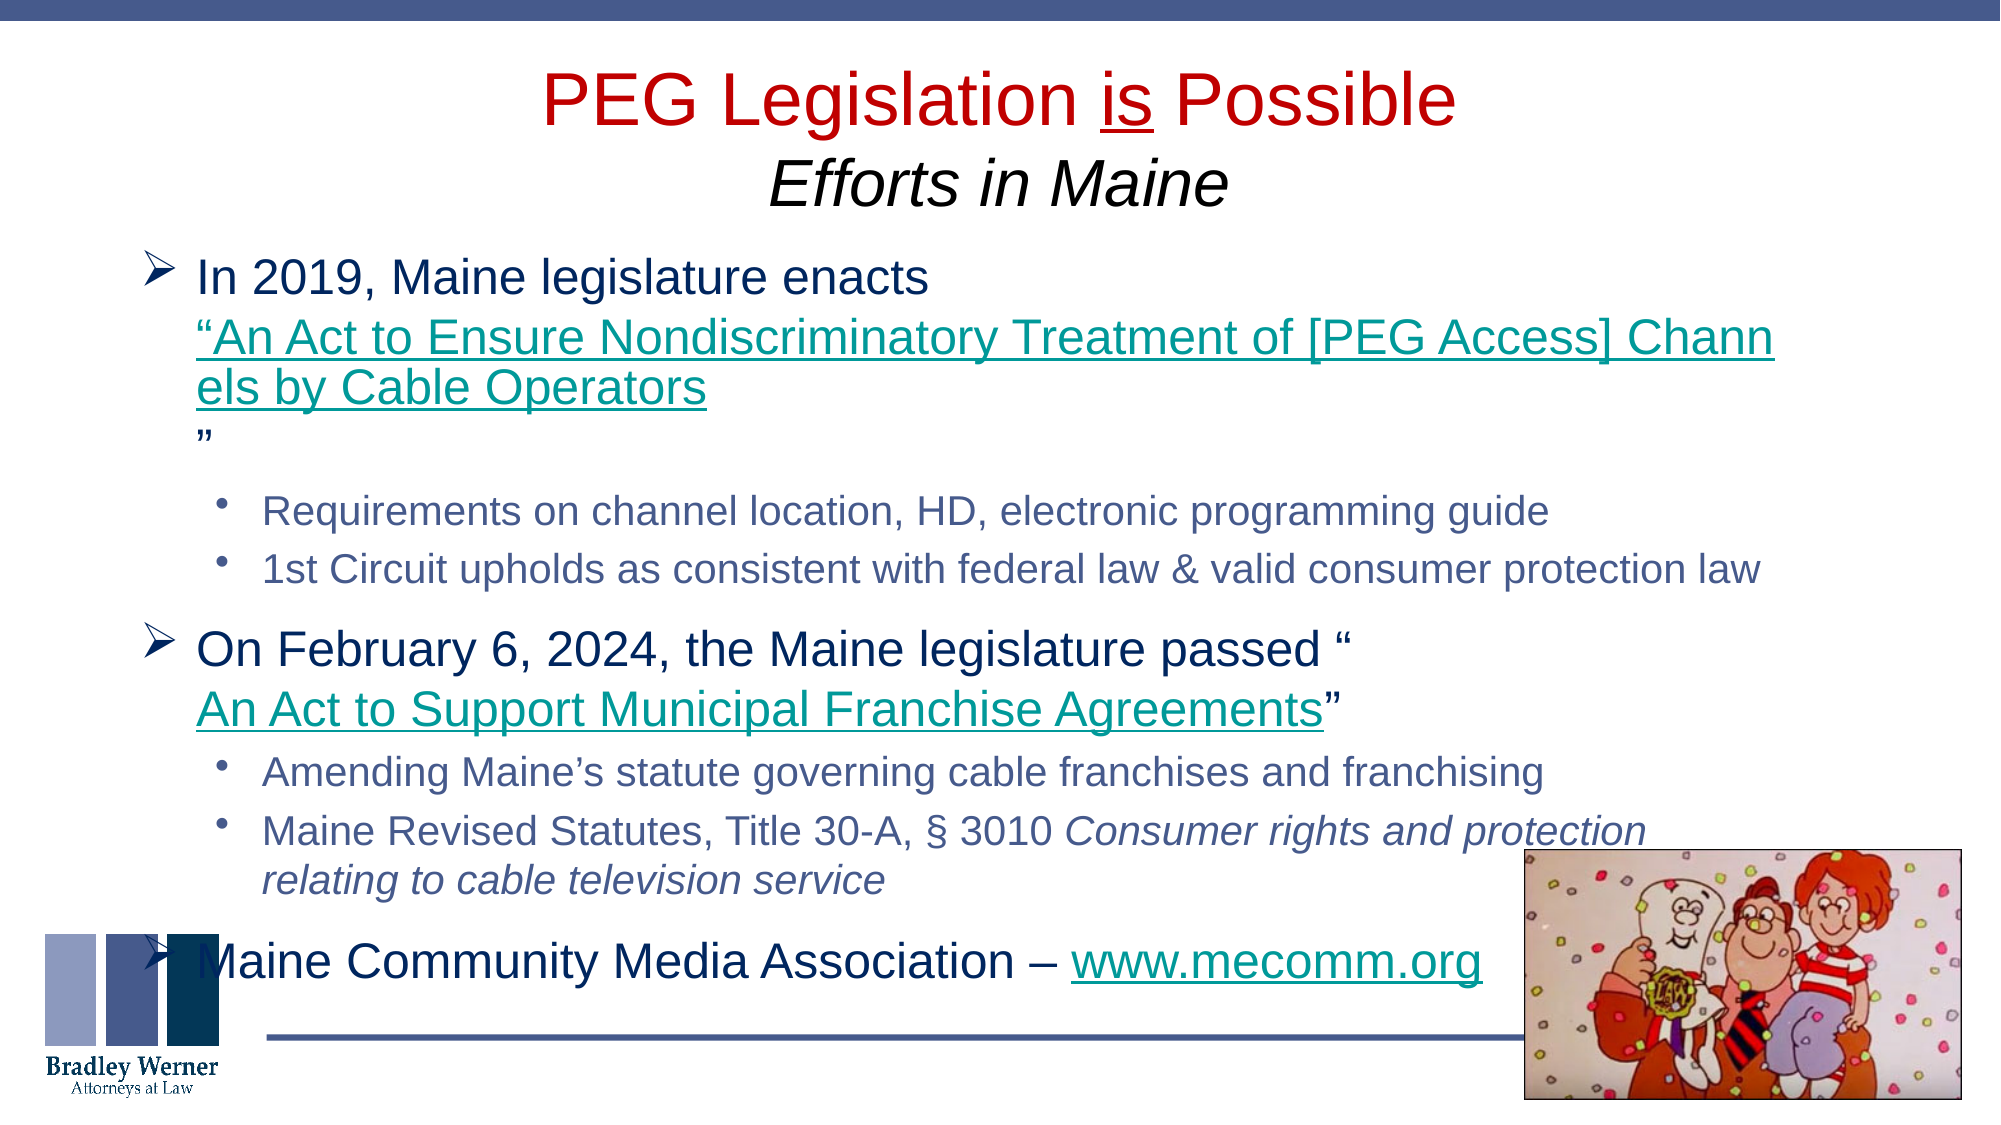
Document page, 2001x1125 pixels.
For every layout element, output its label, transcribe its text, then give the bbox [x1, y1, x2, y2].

picture [1524, 849, 1962, 1101]
picture [24, 910, 240, 1115]
list In 2019, Maine legislature enacts “An Act to Ensure Nondiscriminatory Treatment of [PEG Access] Channels by Cable Operators” Requirements on channel location, HD, electronic programming guide 1st Circuit upholds as consistent with federal law & valid consumer protection law On February 6, 2024, the Maine legislature passed “An Act to Support Municipal Franchise Agreements” Amending Maine’s statute governing cable franchises and franchising Maine Revised Statutes, Title 30-A, § 3010 Consumer rights and protection relating to cable television service Maine Community Media Association – www.mecomm.org [125, 237, 1809, 1025]
title PEG Legislation is Possible Efforts in Maine [99, 57, 1900, 213]
